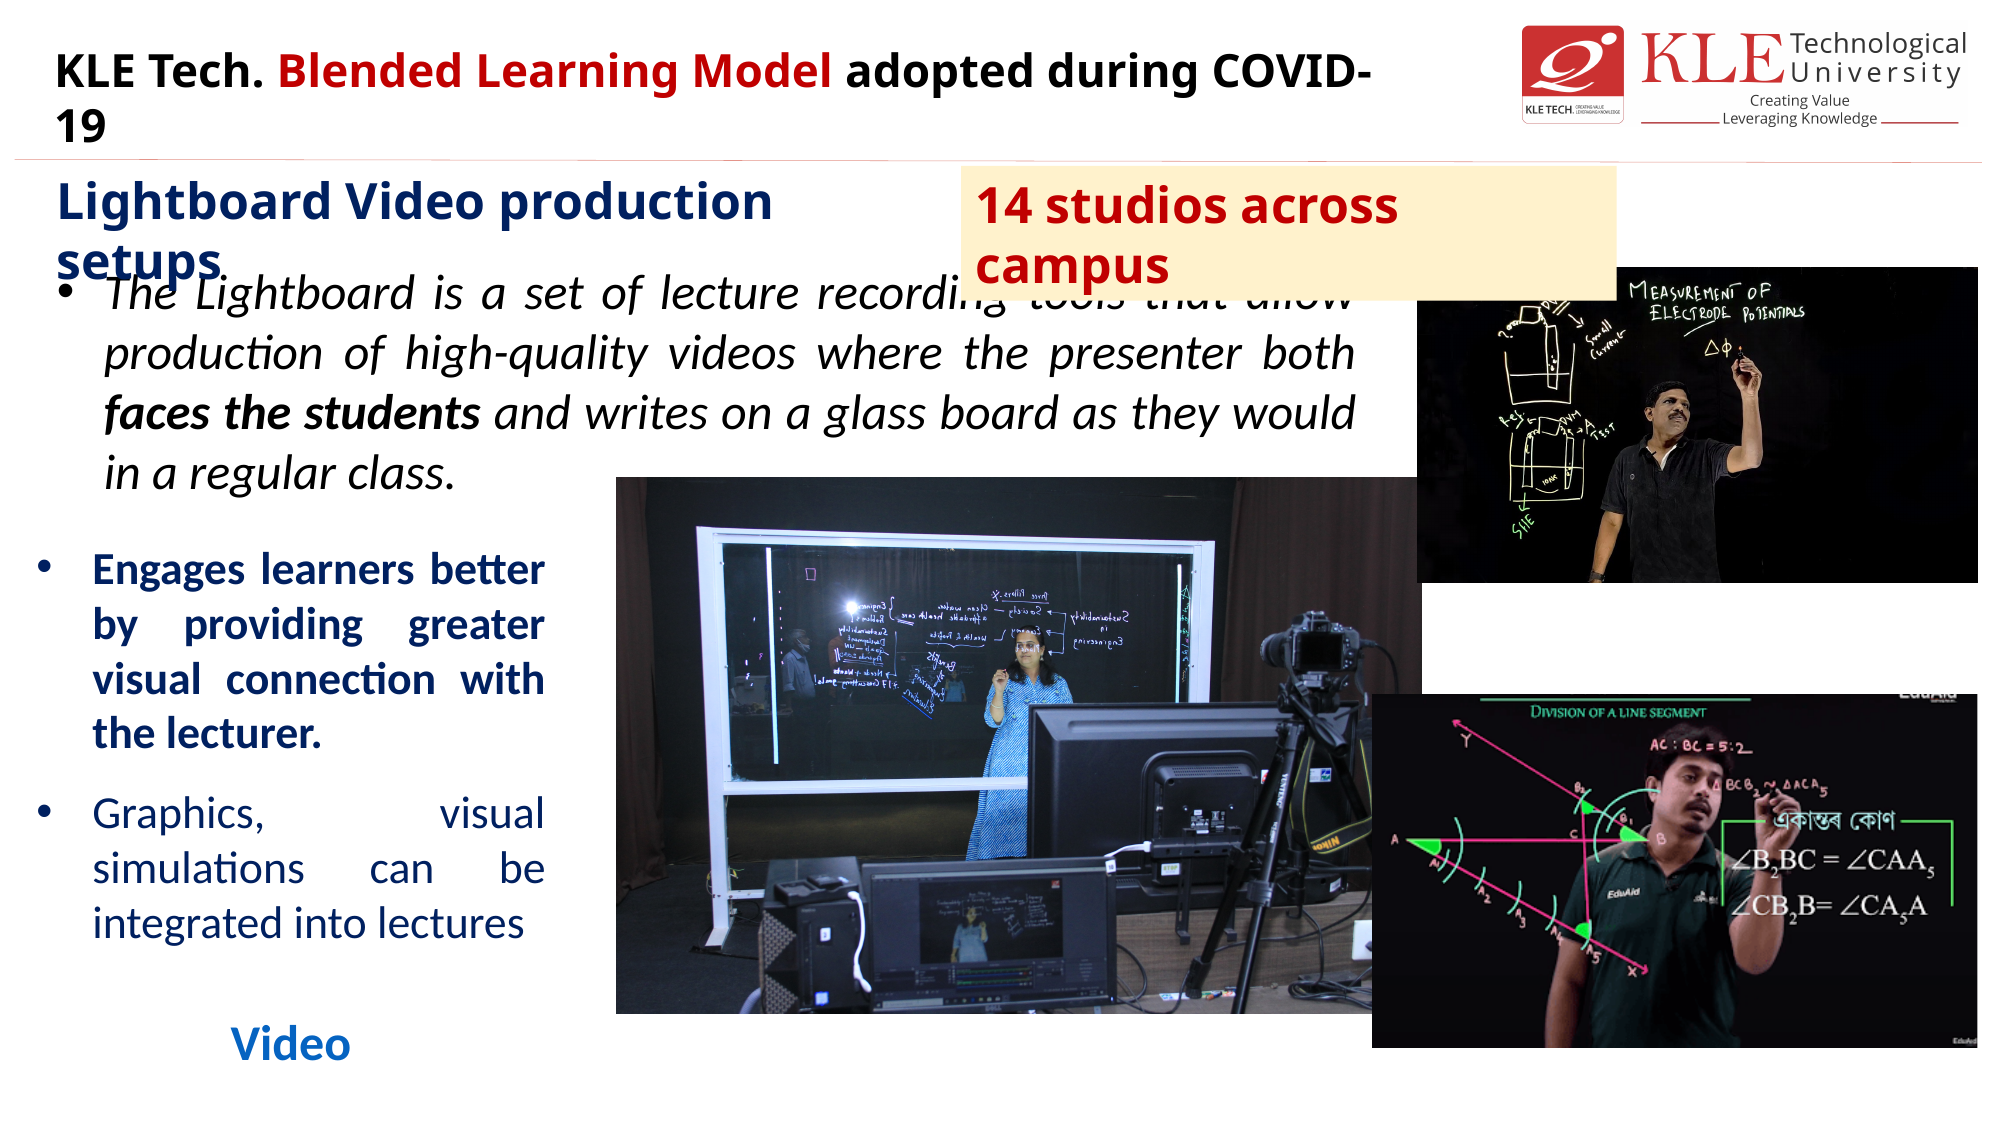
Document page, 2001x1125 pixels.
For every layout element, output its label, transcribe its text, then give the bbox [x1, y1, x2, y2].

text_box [14, 20, 1982, 163]
text_box Video [188, 1003, 394, 1078]
text_box The Lightboard is a set of lecture recording tools that allow production of high-quality videos where the presenter both faces the students and writes on a glass board as they would in a regular class. [42, 298, 1372, 508]
picture [616, 267, 1978, 1048]
text_box Lightboard Video production setups [42, 163, 968, 298]
text_box 14 studios across campus [961, 165, 1617, 301]
text_box Engages learners better by providing greater visual connection with the lecturer. Graphics, visual simulations can be integrated into lectures [21, 530, 561, 956]
